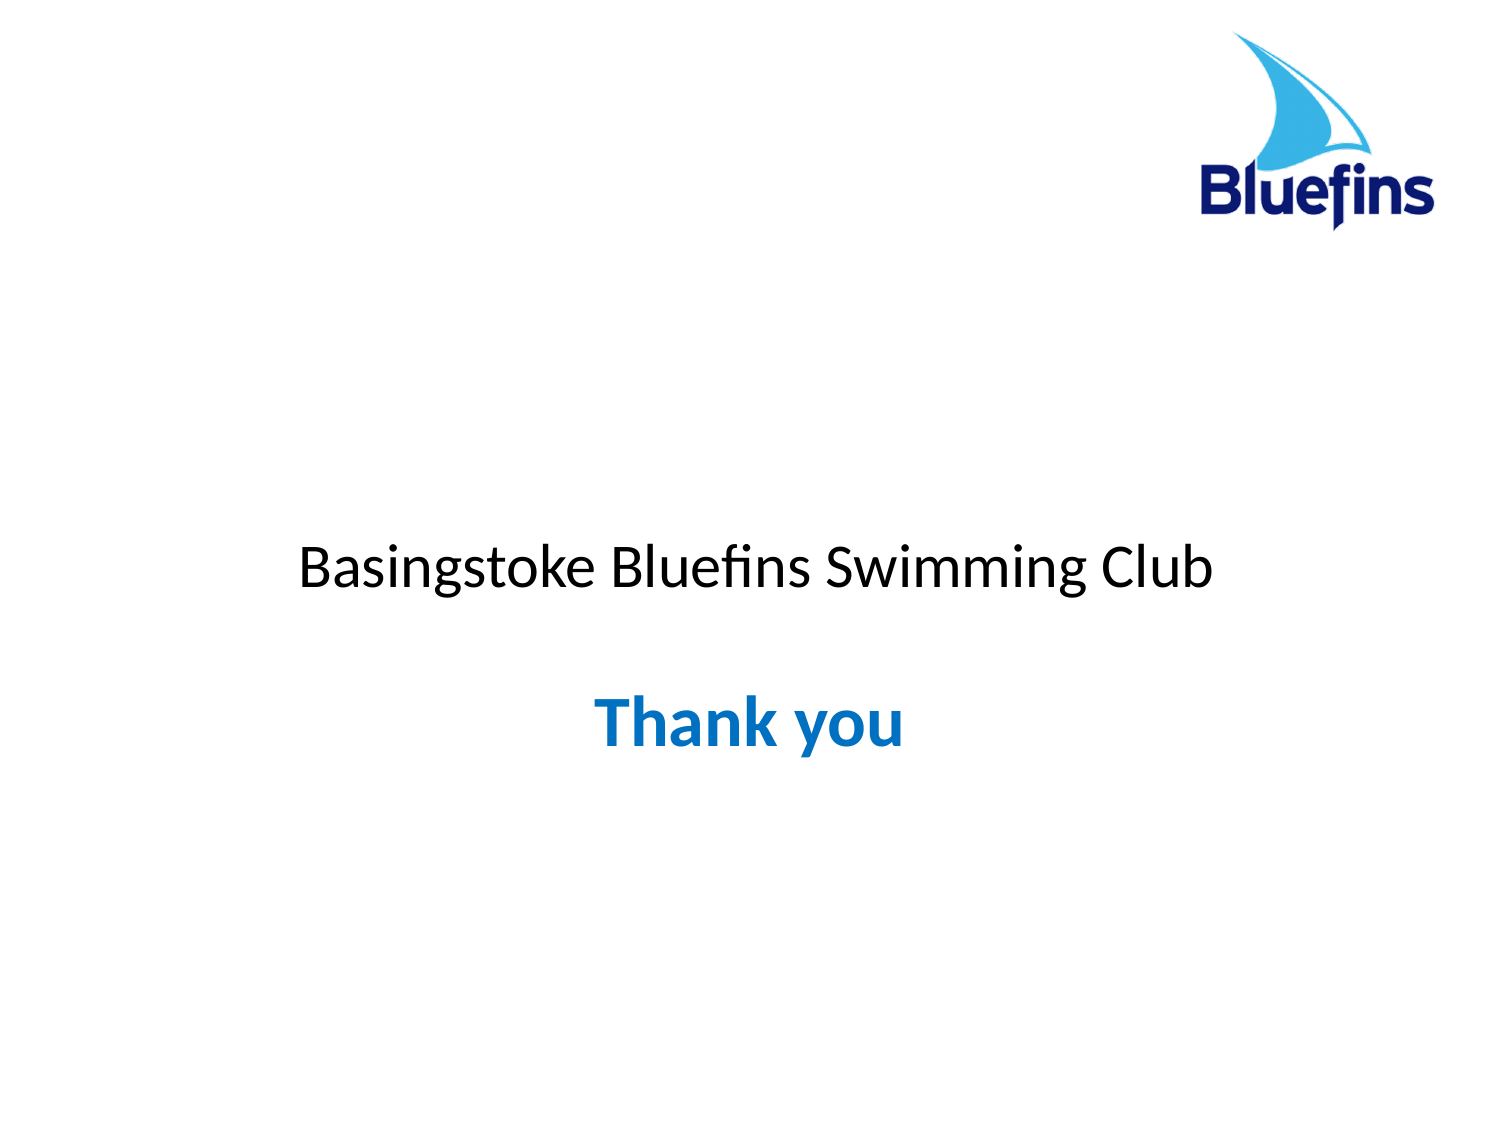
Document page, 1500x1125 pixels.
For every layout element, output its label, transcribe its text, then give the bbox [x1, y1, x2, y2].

picture [1136, 0, 1500, 296]
title Basingstoke Bluefins Swimming Club Thank you [0, 515, 1500, 1083]
